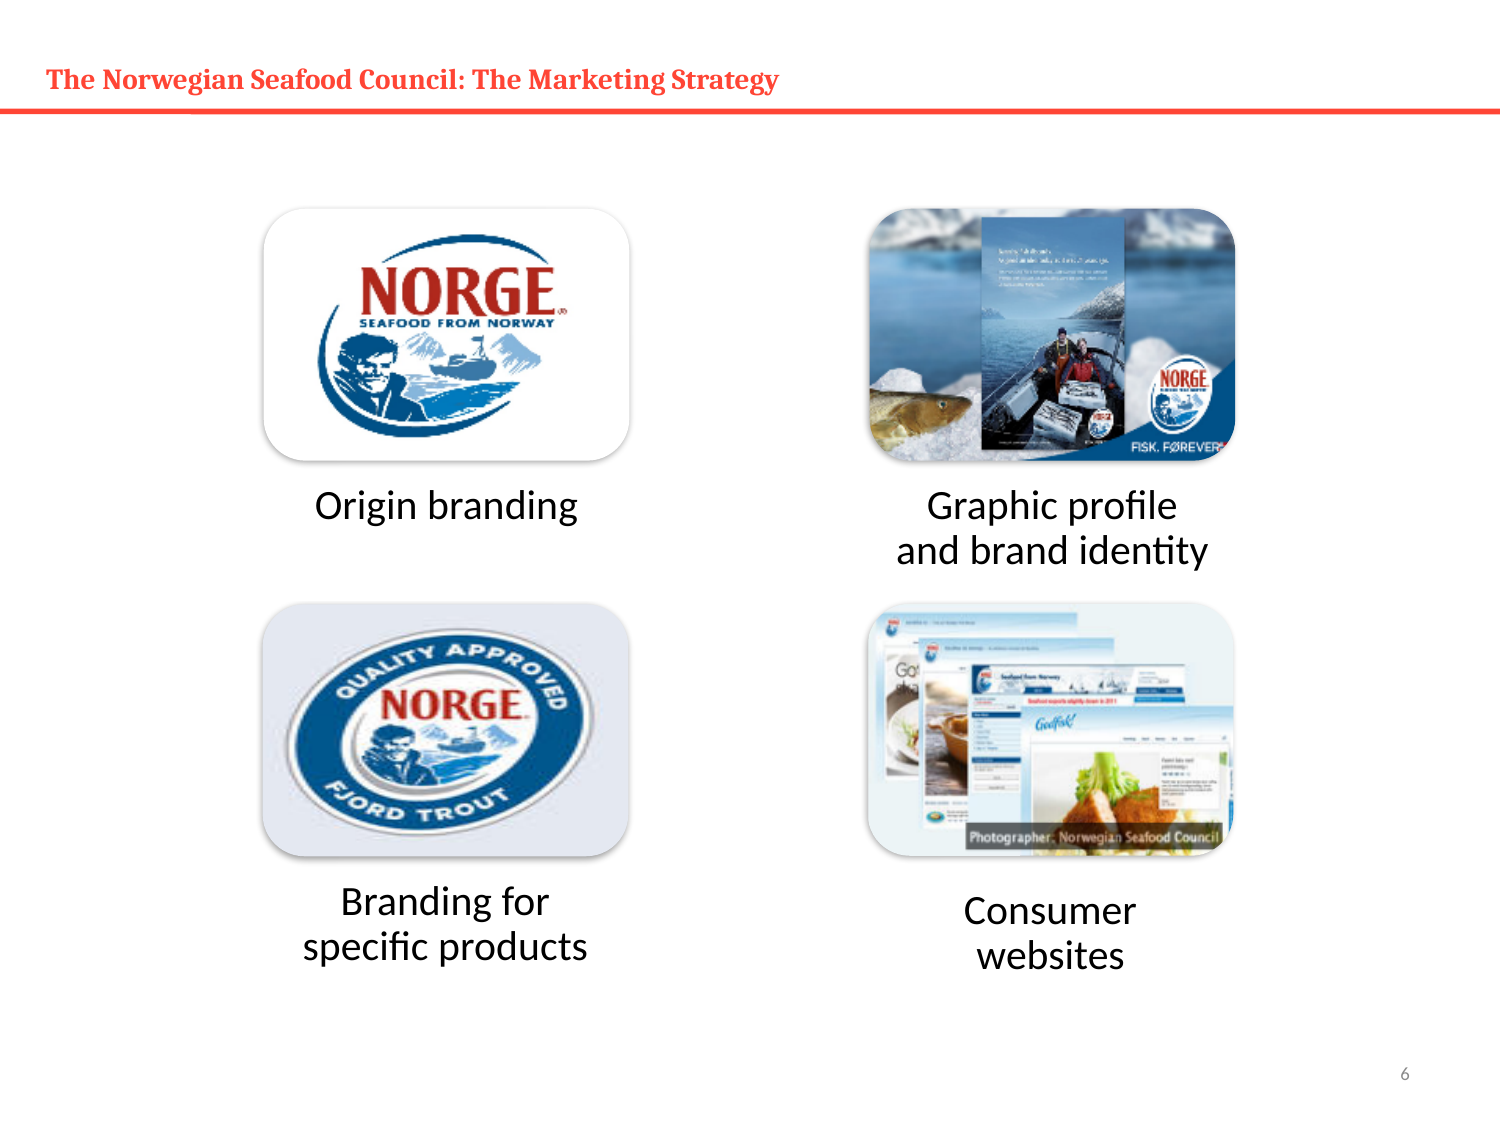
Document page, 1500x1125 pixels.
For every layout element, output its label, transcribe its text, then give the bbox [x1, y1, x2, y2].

slide_number 6 [1074, 1042, 1425, 1103]
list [74, 191, 1426, 1006]
title The Norwegian Seafood Council: The Marketing Strategy [31, 51, 1381, 105]
